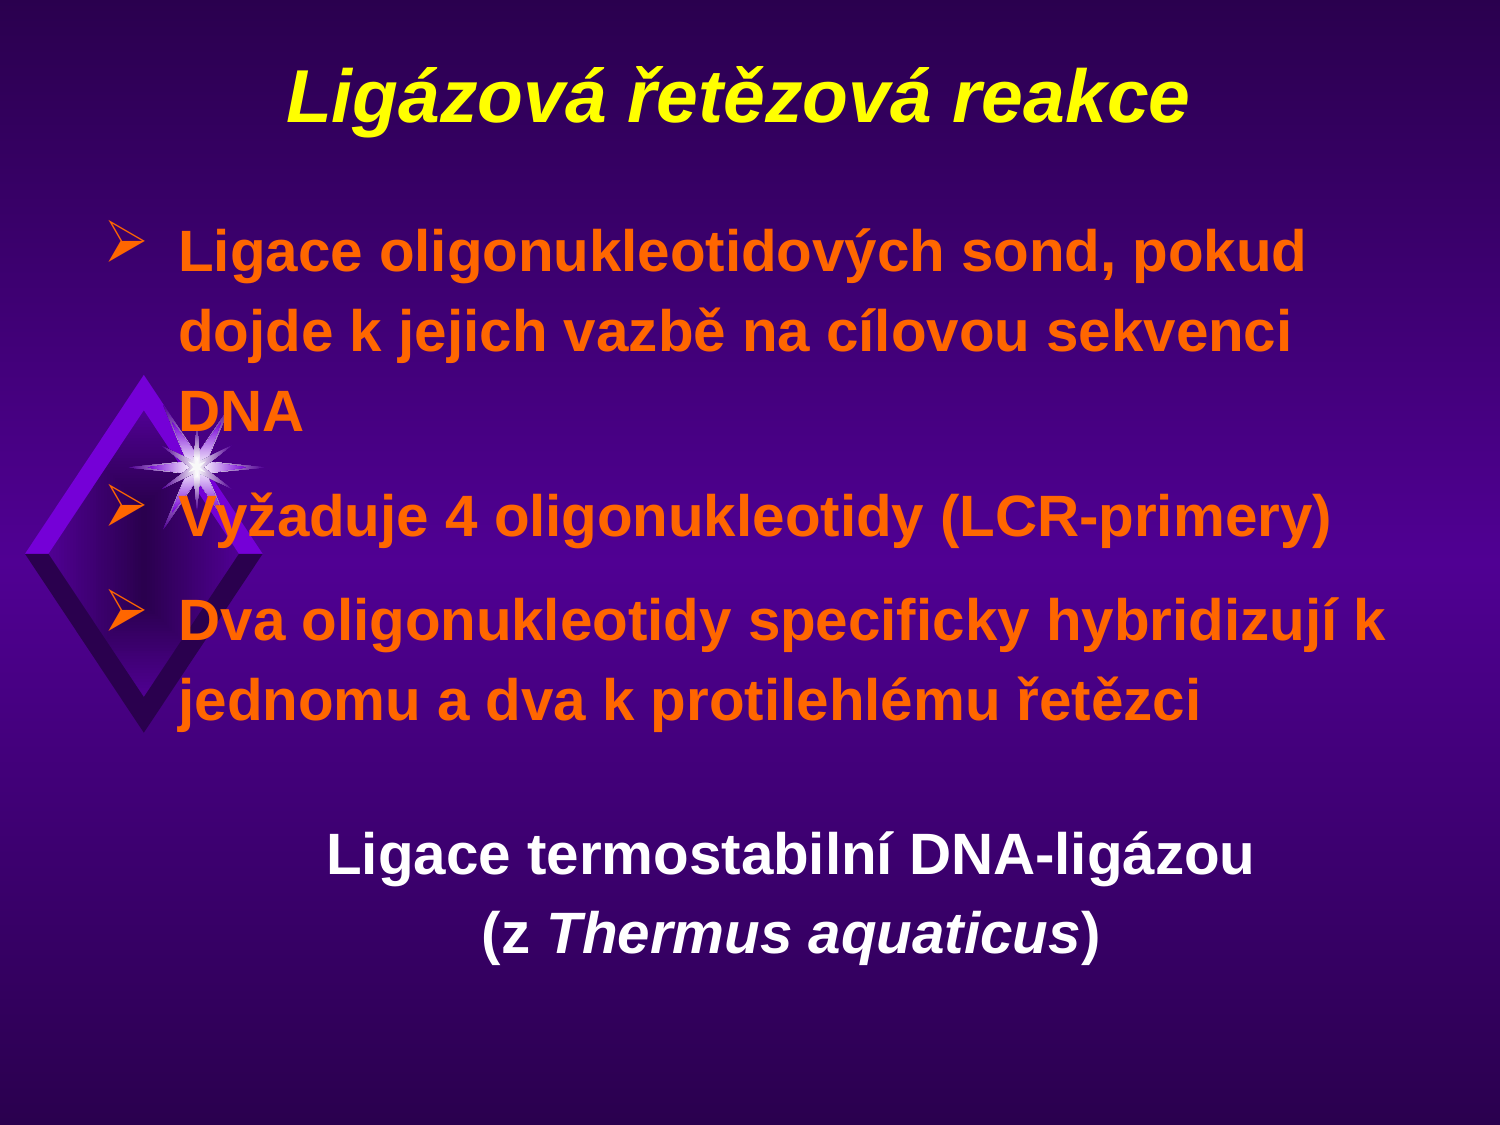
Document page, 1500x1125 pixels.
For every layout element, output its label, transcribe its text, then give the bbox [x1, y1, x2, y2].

text_box Ligace termostabilní DNA-ligázou (z Thermus aquaticus) [301, 798, 1282, 1000]
text_box Ligace oligonukleotidových sond, pokud dojde k jejich vazbě na cílovou sekvenci DNA Vyžaduje 4 oligonukleotidy (LCR-primery) Dva oligonukleotidy specificky hybridizují k jednomu a dva k protilehlému řetězci [88, 196, 1437, 752]
title Ligázová řetězová reakce [64, 35, 1413, 149]
